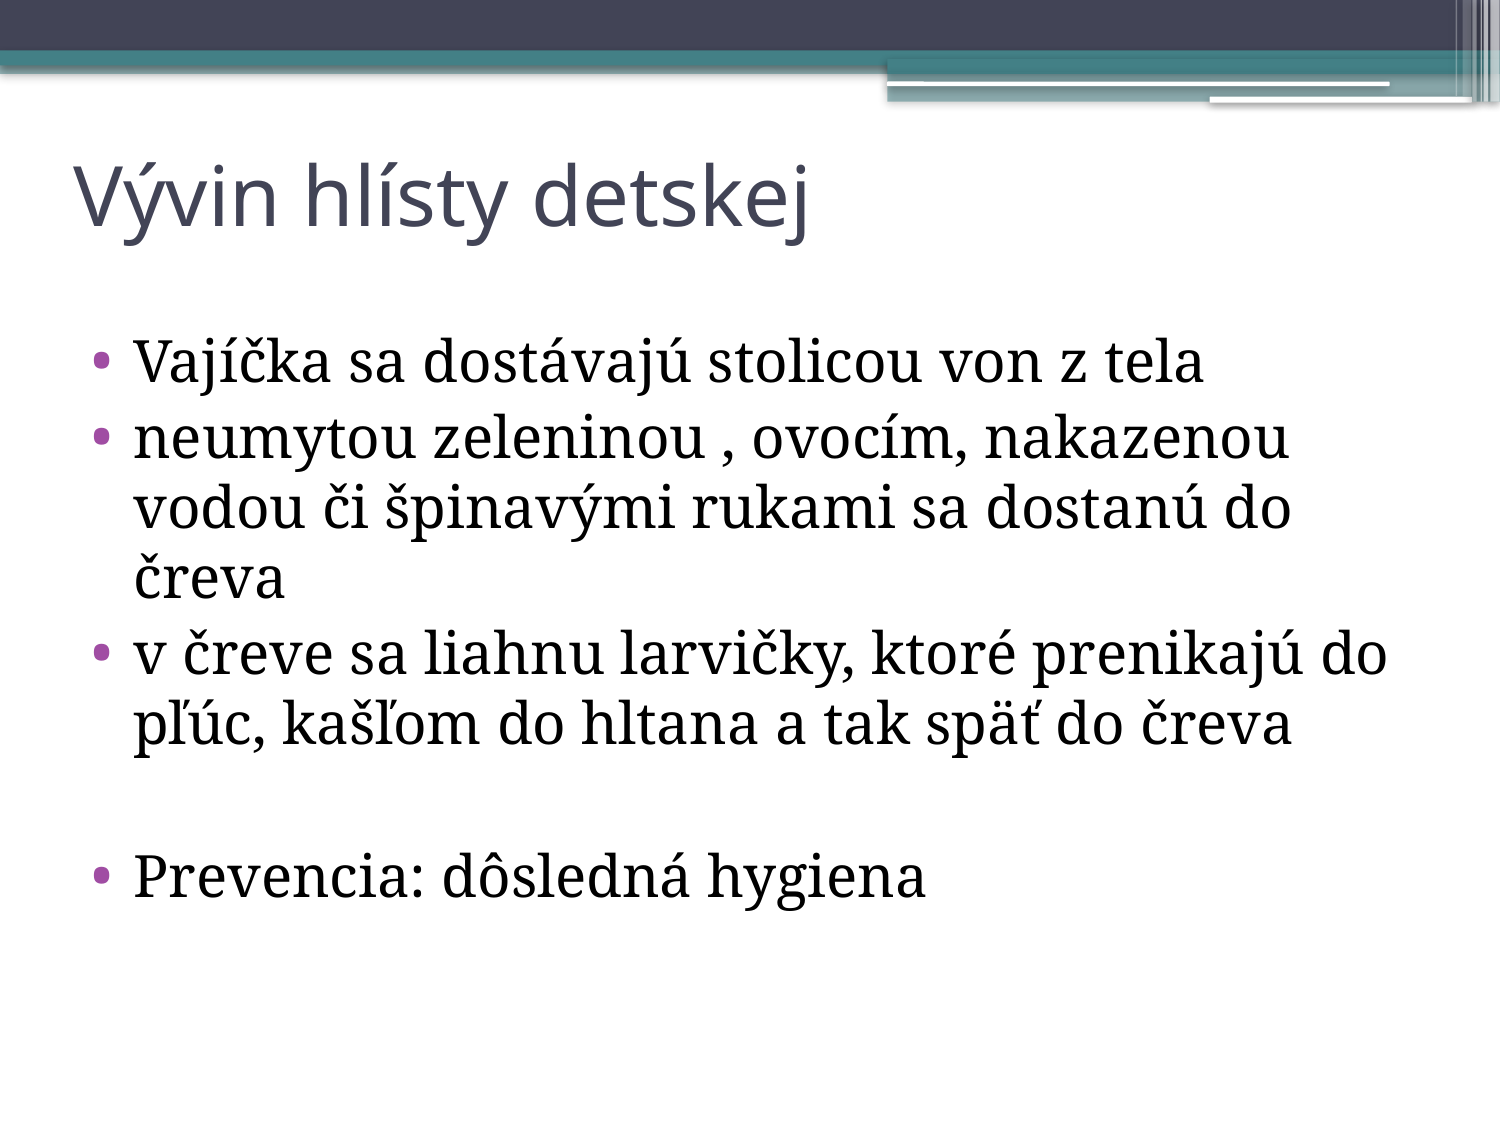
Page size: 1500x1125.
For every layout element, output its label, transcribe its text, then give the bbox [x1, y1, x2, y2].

title Vývin hlísty detskej [58, 105, 1409, 281]
list Vajíčka sa dostávajú stolicou von z tela neumytou zeleninou , ovocím, nakazenou vodou či špinavými rukami sa dostanú do čreva v čreve sa liahnu larvičky, ktoré prenikajú do pľúc, kašľom do hltana a tak späť do čreva Prevencia: dôsledná hygiena [58, 316, 1409, 1026]
